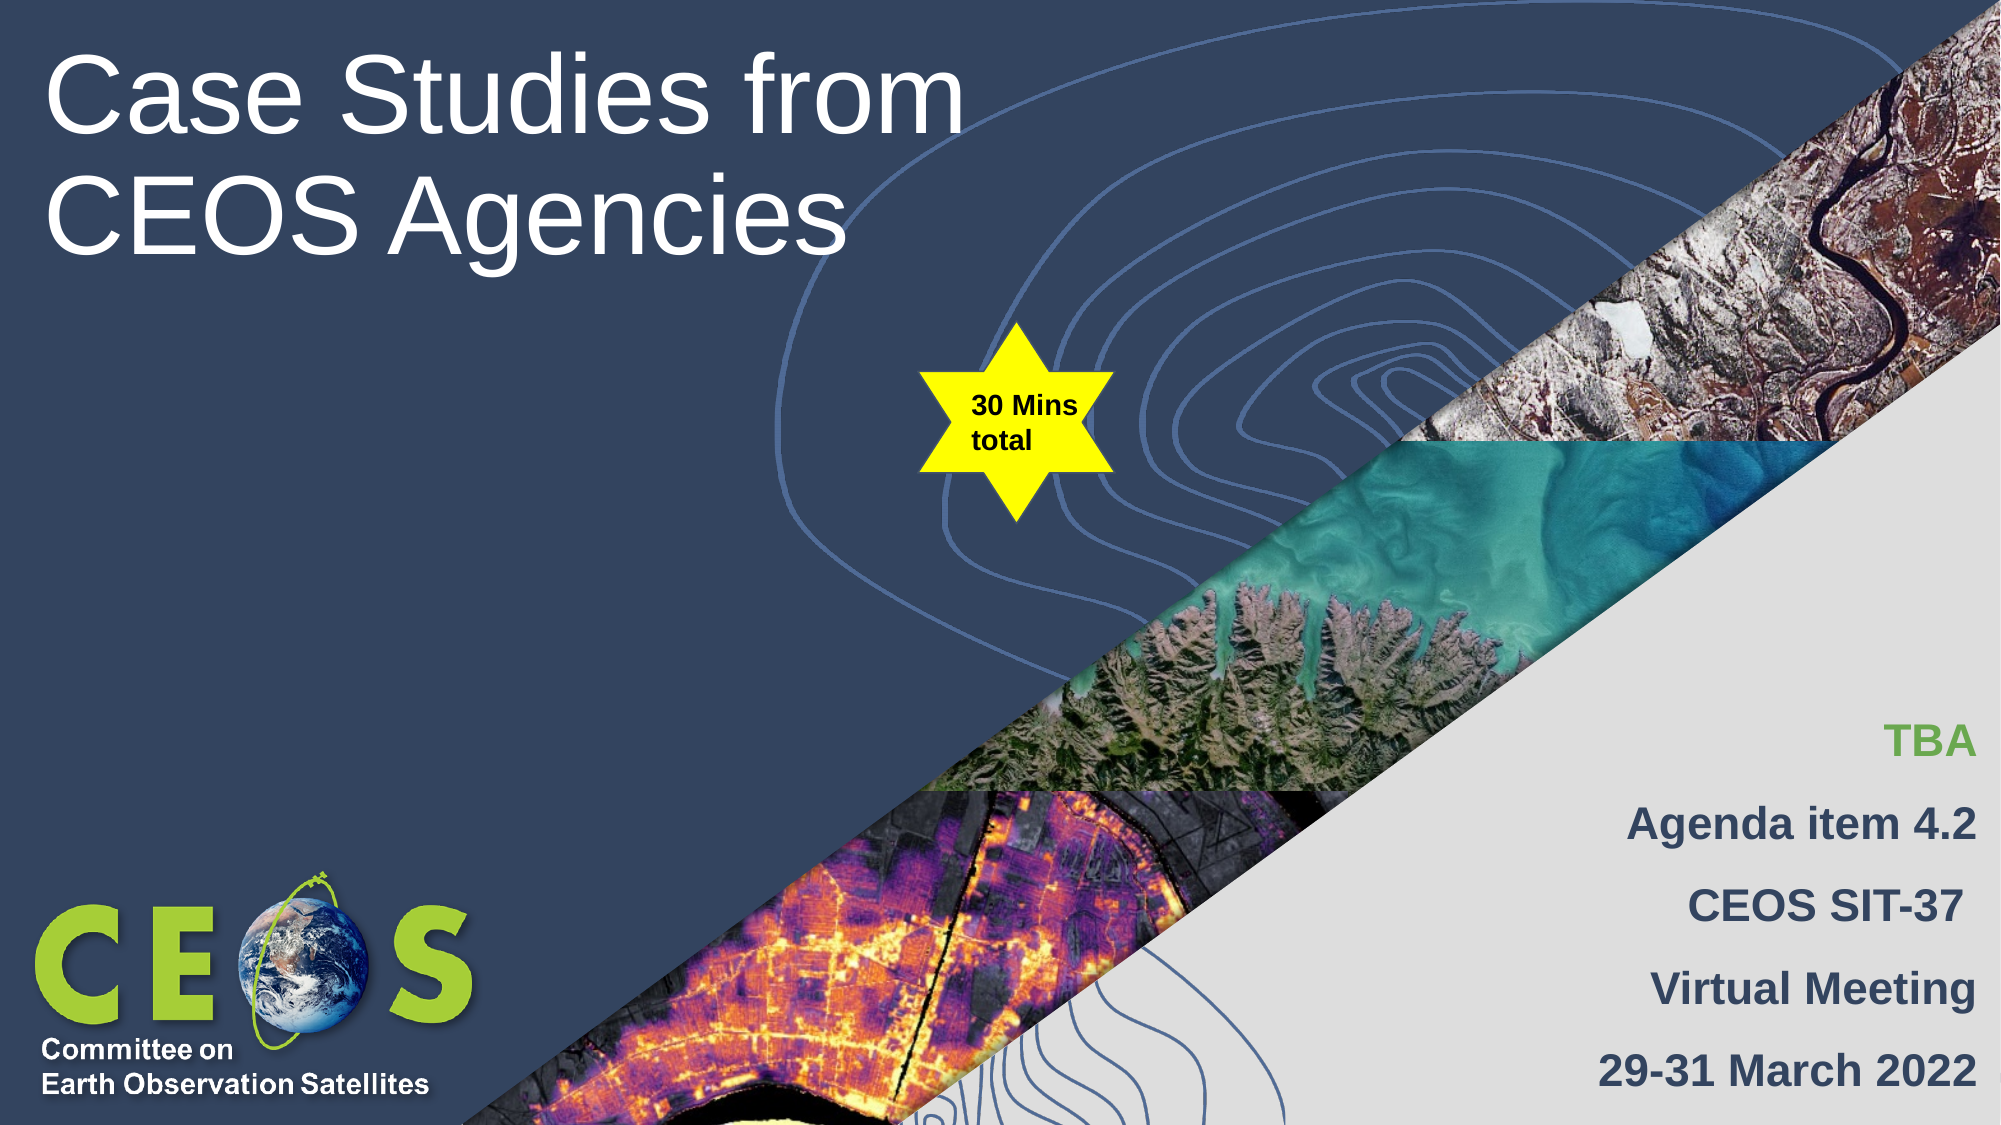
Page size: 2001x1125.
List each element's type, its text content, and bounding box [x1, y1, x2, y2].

picture [22, 524, 1723, 1125]
picture [774, 0, 2001, 339]
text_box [917, 320, 1978, 524]
text_box TBA Agenda item 4.2 CEOS SIT-37 Virtual Meeting 29-31 March 2022 [1184, 648, 1978, 1076]
title Case Studies from CEOS Agencies [28, 28, 1039, 681]
